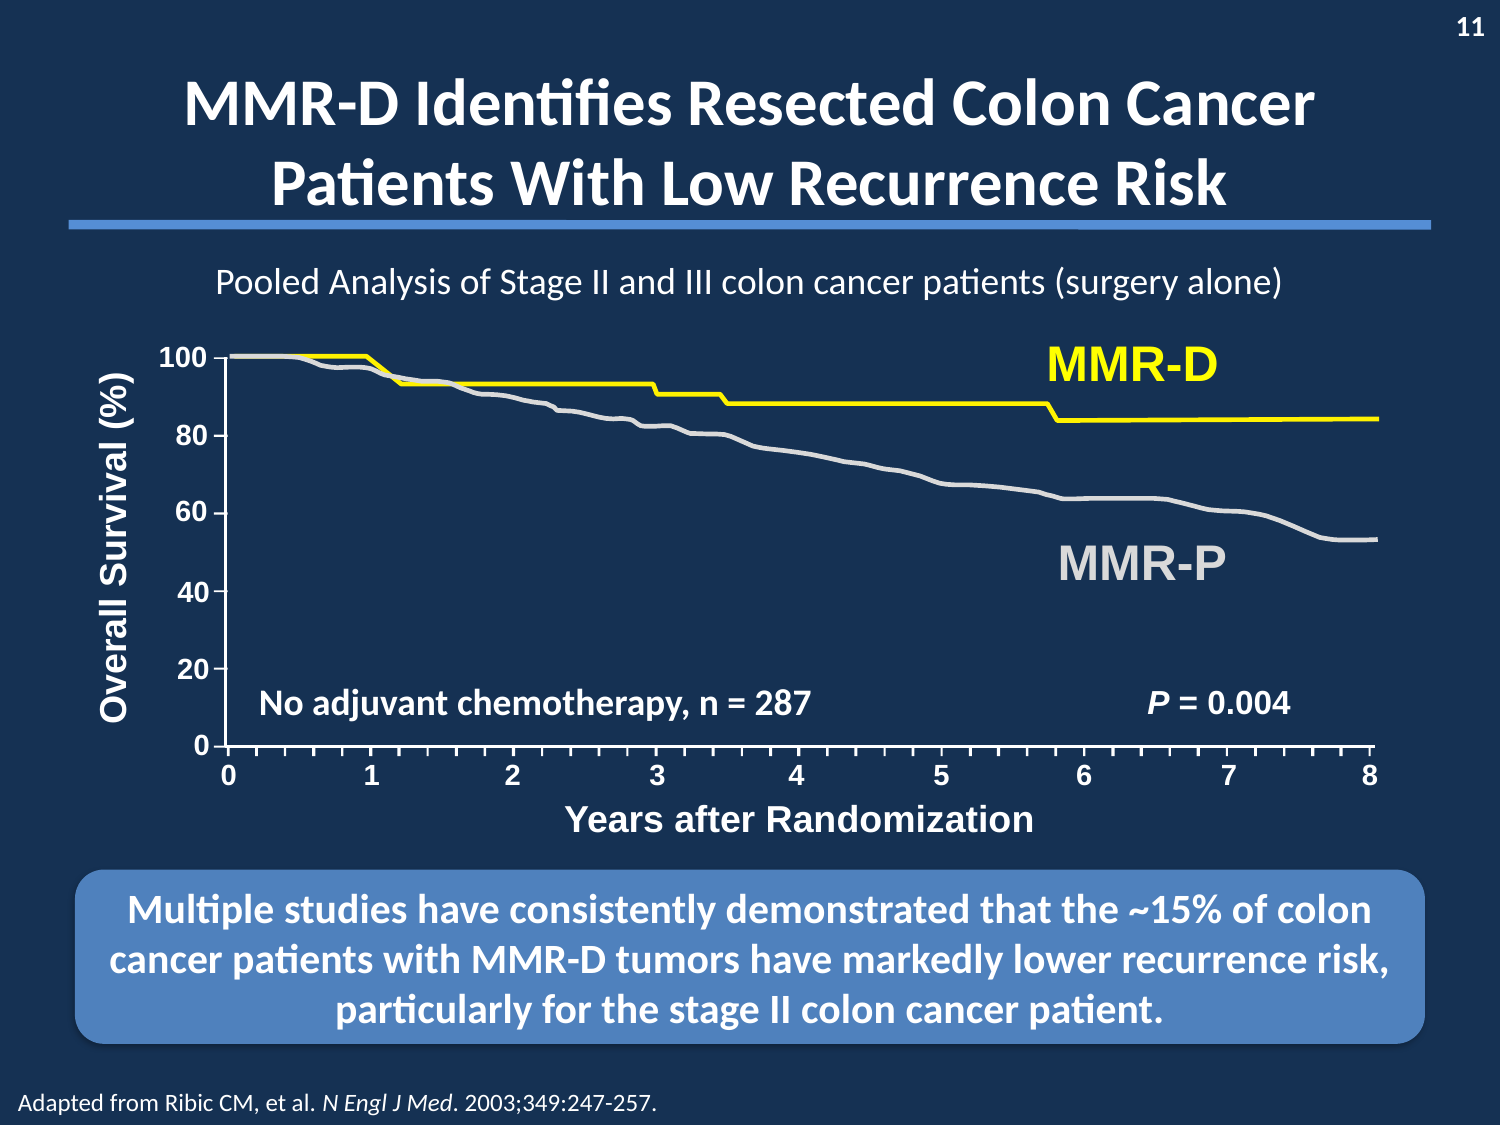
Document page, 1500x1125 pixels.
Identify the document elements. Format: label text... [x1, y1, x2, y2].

text_box Adapted from Ribic CM, et al. N Engl J Med. 2003;349:247-257. [3, 1079, 673, 1125]
title MMR-D Identifies Resected Colon Cancer Patients With Low Recurrence Risk [74, 44, 1426, 233]
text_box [85, 249, 1414, 850]
text_box Multiple studies have consistently demonstrated that the ~15% of colon cancer patients with MMR-D tumors have markedly lower recurrence risk, particularly for the stage II colon cancer patient. [72, 867, 1428, 1046]
